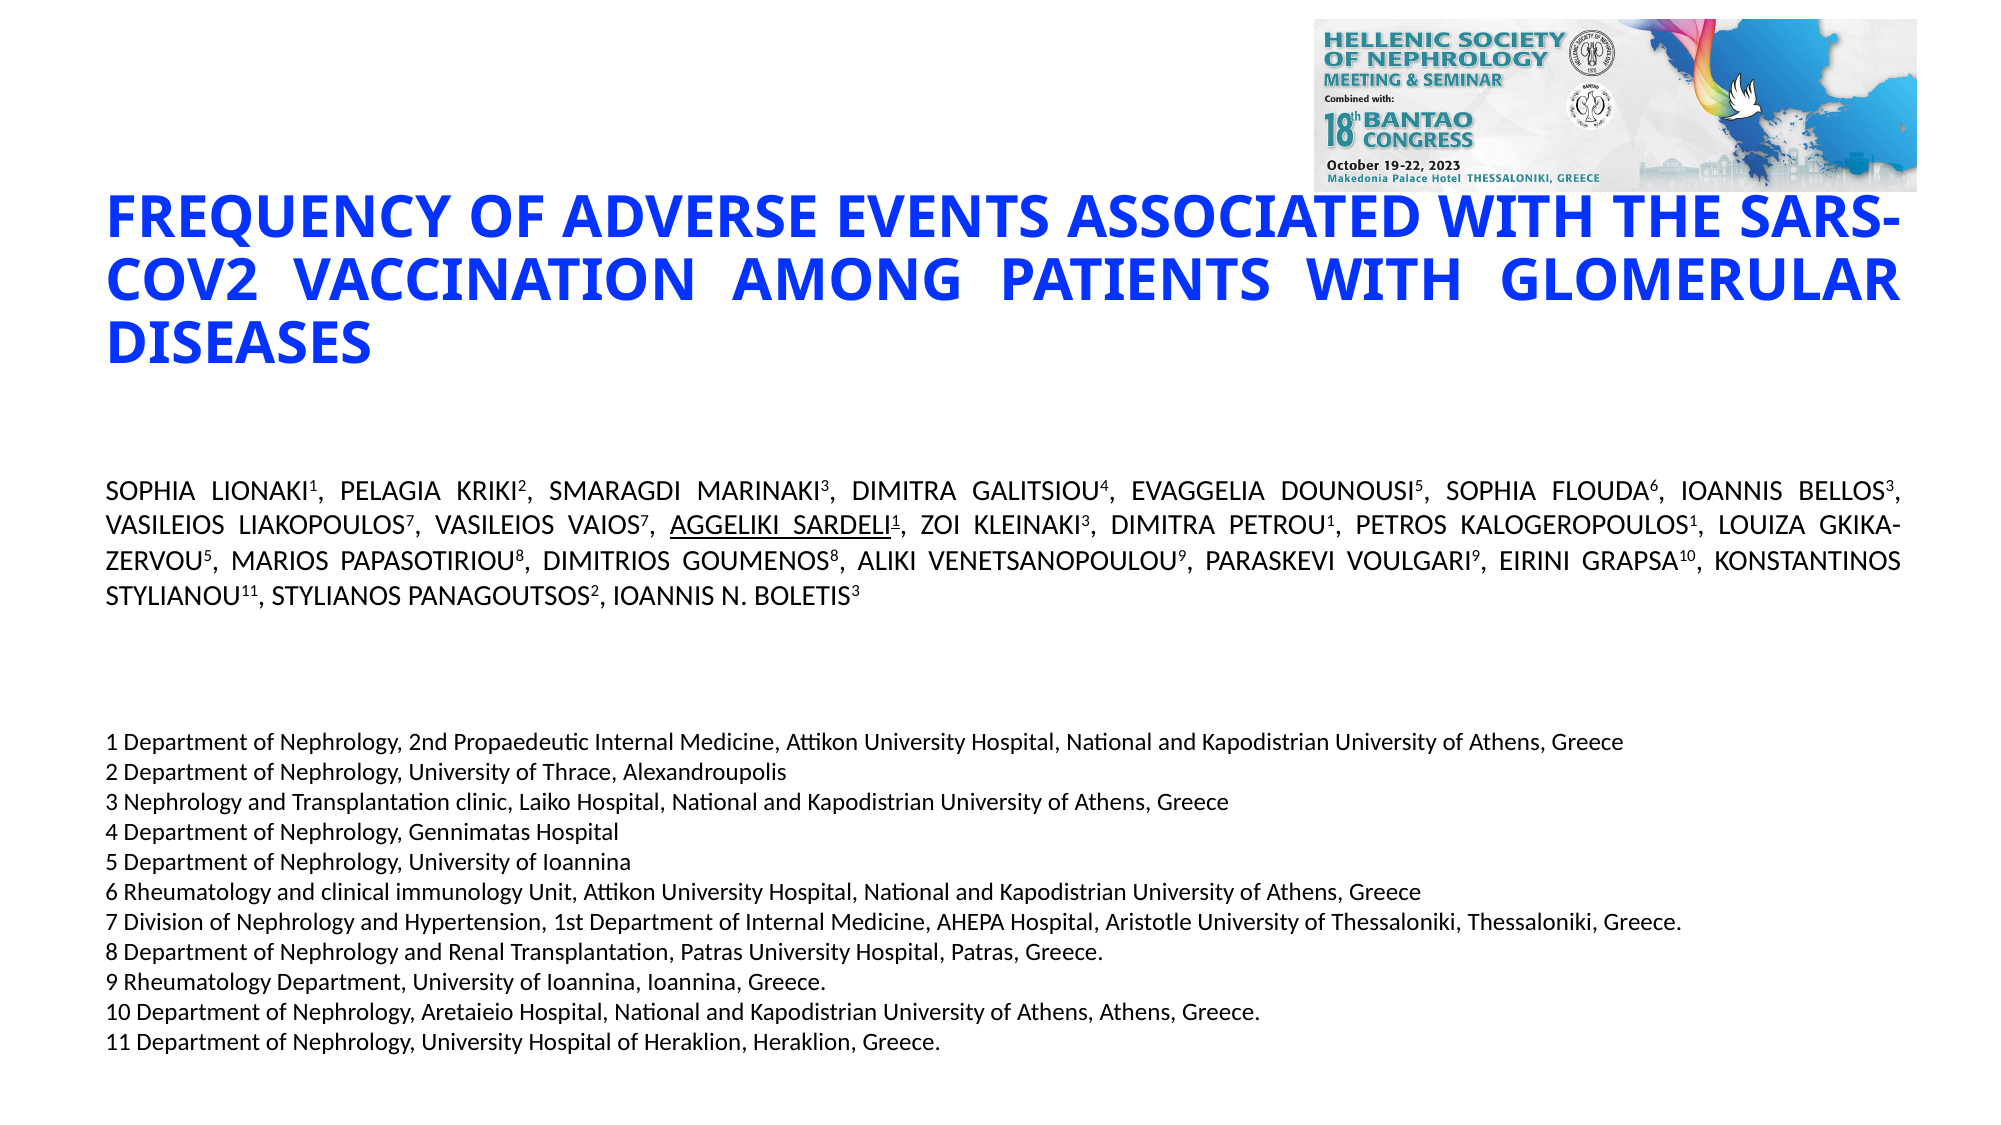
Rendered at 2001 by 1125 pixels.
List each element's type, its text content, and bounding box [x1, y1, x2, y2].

title FREQUENCY OF ADVERSE EVENTS ASSOCIATED WITH THE SARS-COV2 VACCINATION AMONG PATIENTS WITH GLOMERULAR DISEASES [90, 114, 1917, 450]
picture [1314, 19, 1917, 192]
text_box 1 Department of Nephrology, 2nd Propaedeutic Internal Medicine, Attikon University Hospital, National and Kapodistrian University of Athens, Greece 2 Department of Nephrology, University of Thrace, Alexandroupolis 3 Nephrology and Transplantation clinic, Laiko Hospital, National and Kapodistrian University of Athens, Greece 4 Department of Nephrology, Gennimatas Hospital 5 Department of Nephrology, University of Ioannina 6 Rheumatology and clinical immunology Unit, Attikon University Hospital, National and Kapodistrian University of Athens, Greece 7 Division of Nephrology and Hypertension, 1st Department of Internal Medicine, AHEPA Hospital, Aristotle University of Thessaloniki, Thessaloniki, Greece. 8 Department of Nephrology and Renal Transplantation, Patras University Hospital, Patras, Greece. 9 Rheumatology Department, University of Ioannina, Ioannina, Greece. 10 Department of Nephrology, Aretaieio Hospital, National and Kapodistrian University of Athens, Athens, Greece. 11 Department of Nephrology, University Hospital of Heraklion, Heraklion, Greece. [90, 688, 1880, 1063]
list SOPHIA LIONAKI1, PELAGIA KRIKI2, SMARAGDI MARINAKI3, DIMITRA GALITSIOU4, EVAGGELIA DOUNOUSI5, SOPHIA FLOUDA6, IOANNIS BELLOS3, VASILEIOS LIAKOPOULOS7, VASILEIOS VAIOS7, AGGELIKI SARDELI1, ZOI KLEINAKI3, DIMITRA PETROU1, PETROS KALOGEROPOULOS1, LOUIZA GKIKA-ZERVOU5, MARIOS PAPASOTIRIOU8, DIMITRIOS GOUMENOS8, ALIKI VENETSANOPOULOU9, PARASKEVI VOULGARI9, EIRINI GRAPSA10, KONSTANTINOS STYLIANOU11, STYLIANOS PANAGOUTSOS2, IOANNIS N. BOLETIS3 [90, 463, 1917, 661]
